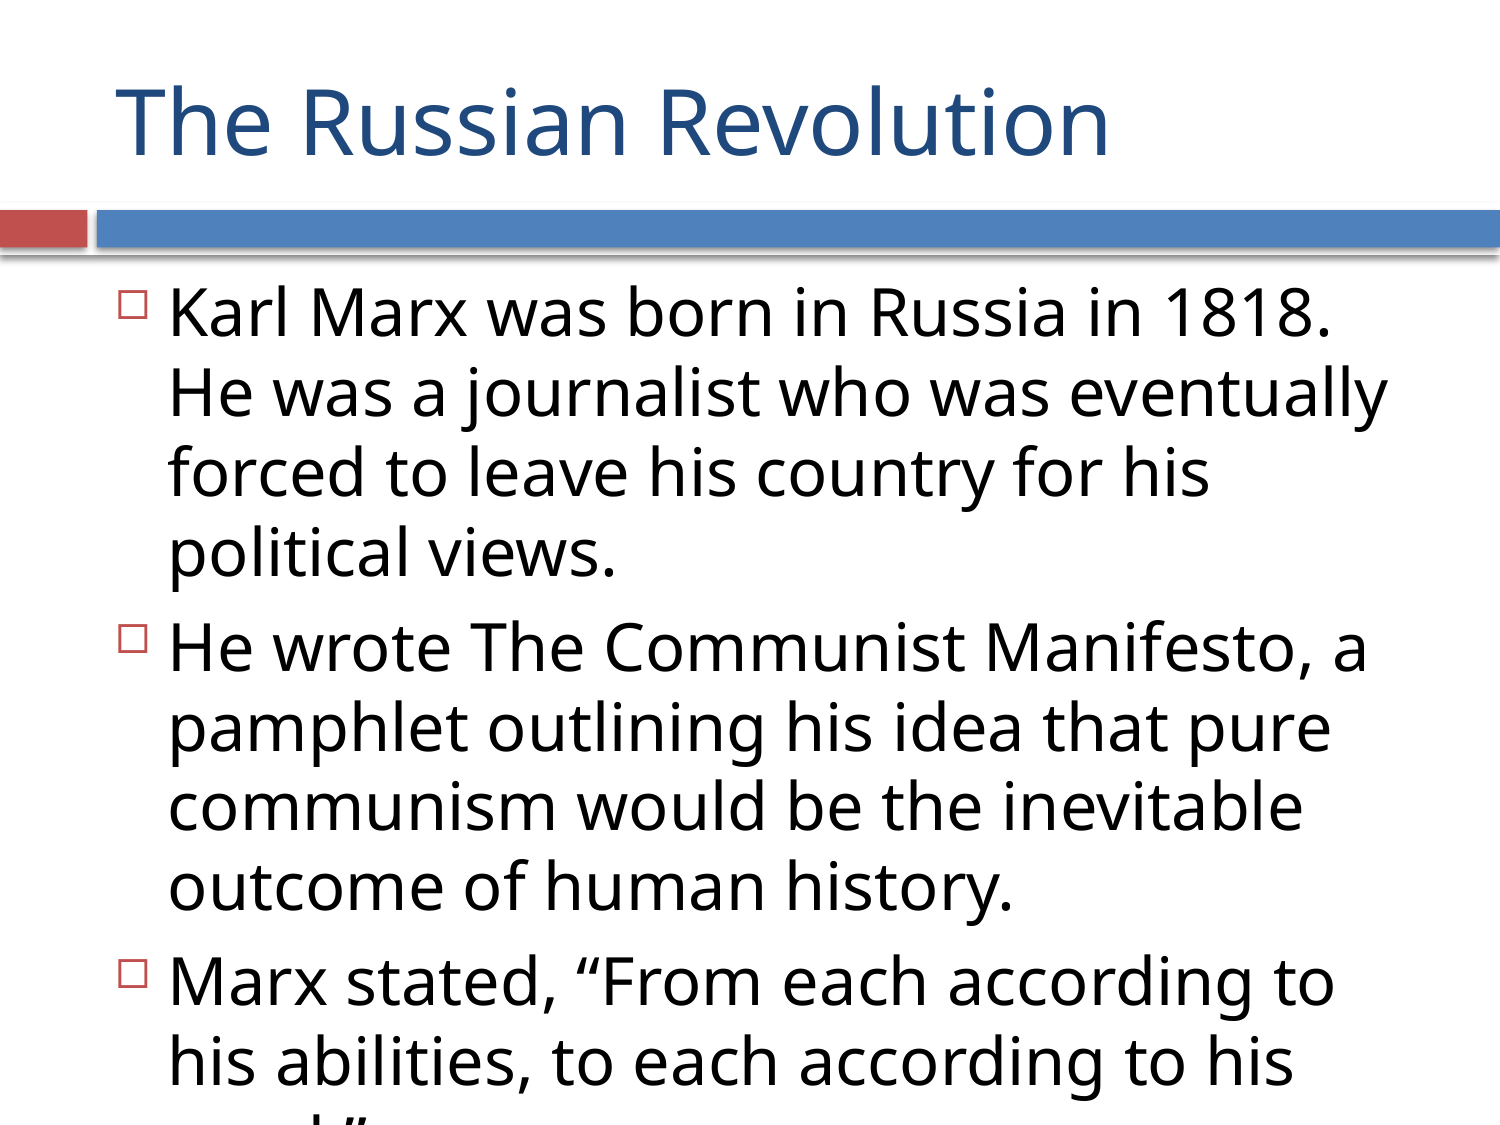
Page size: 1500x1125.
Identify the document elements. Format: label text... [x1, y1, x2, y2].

title The Russian Revolution [100, 37, 1438, 200]
list Karl Marx was born in Russia in 1818. He was a journalist who was eventually forced to leave his country for his political views. He wrote The Communist Manifesto, a pamphlet outlining his idea that pure communism would be the inevitable outcome of human history. Marx stated, “From each according to his abilities, to each according to his need.” [100, 262, 1438, 1063]
